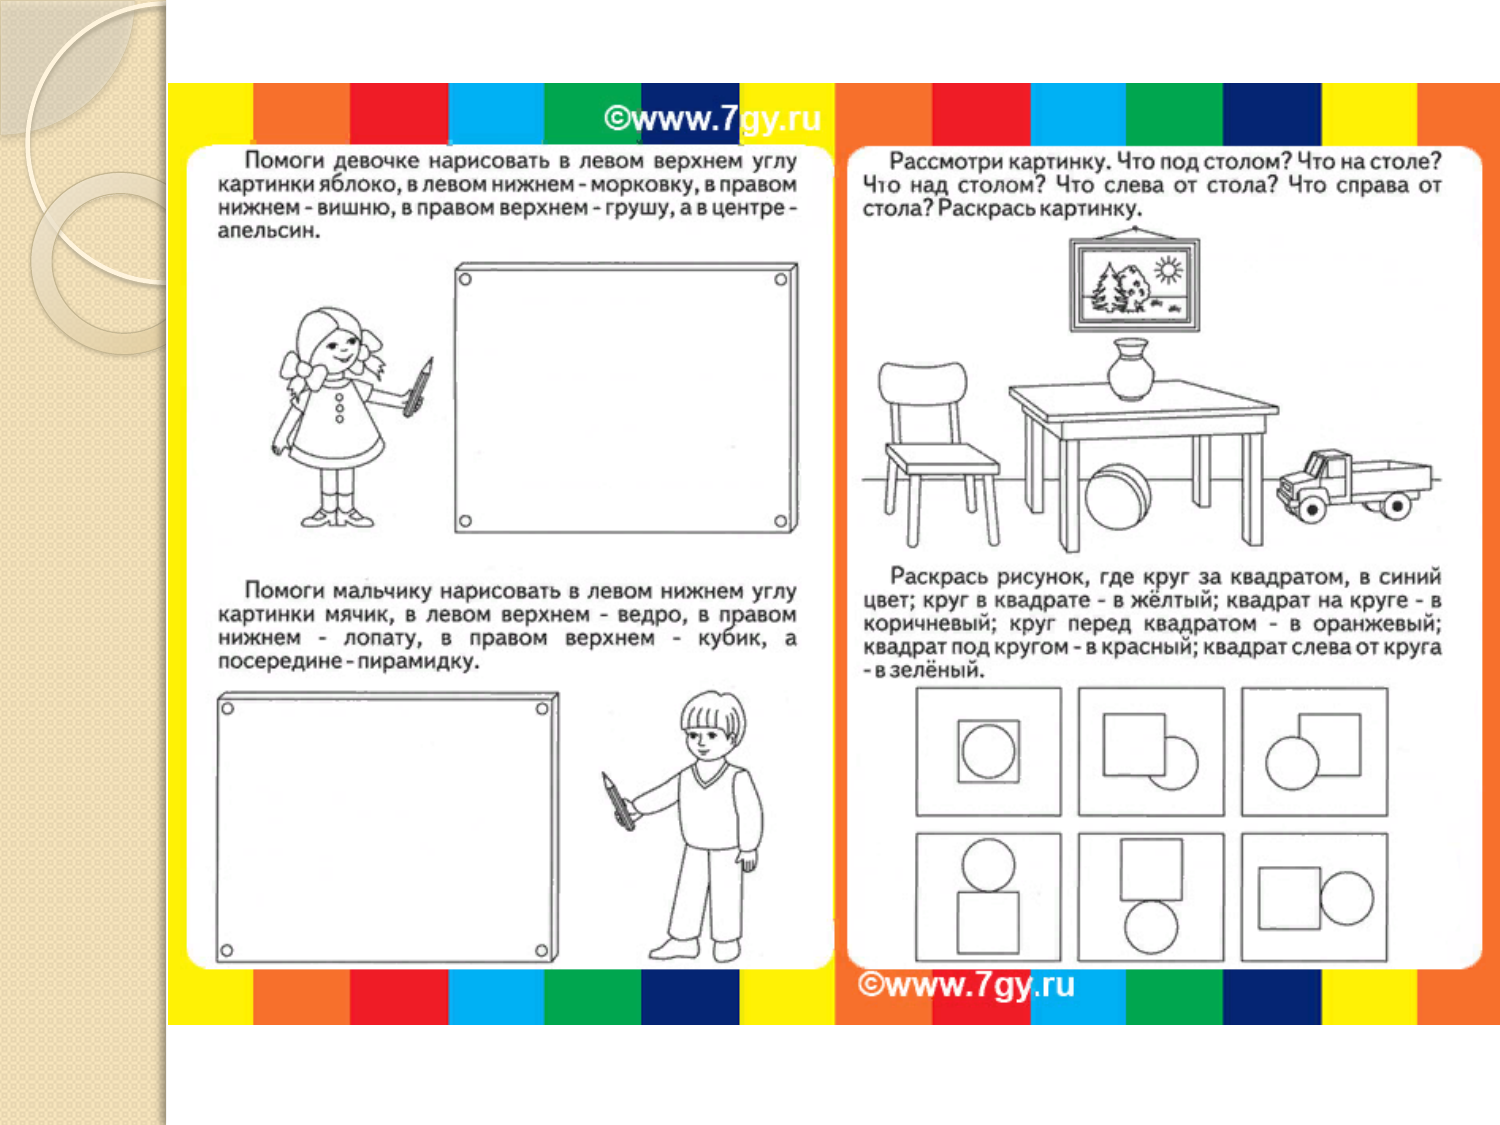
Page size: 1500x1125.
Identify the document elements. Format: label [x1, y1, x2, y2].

list [168, 83, 1500, 1026]
